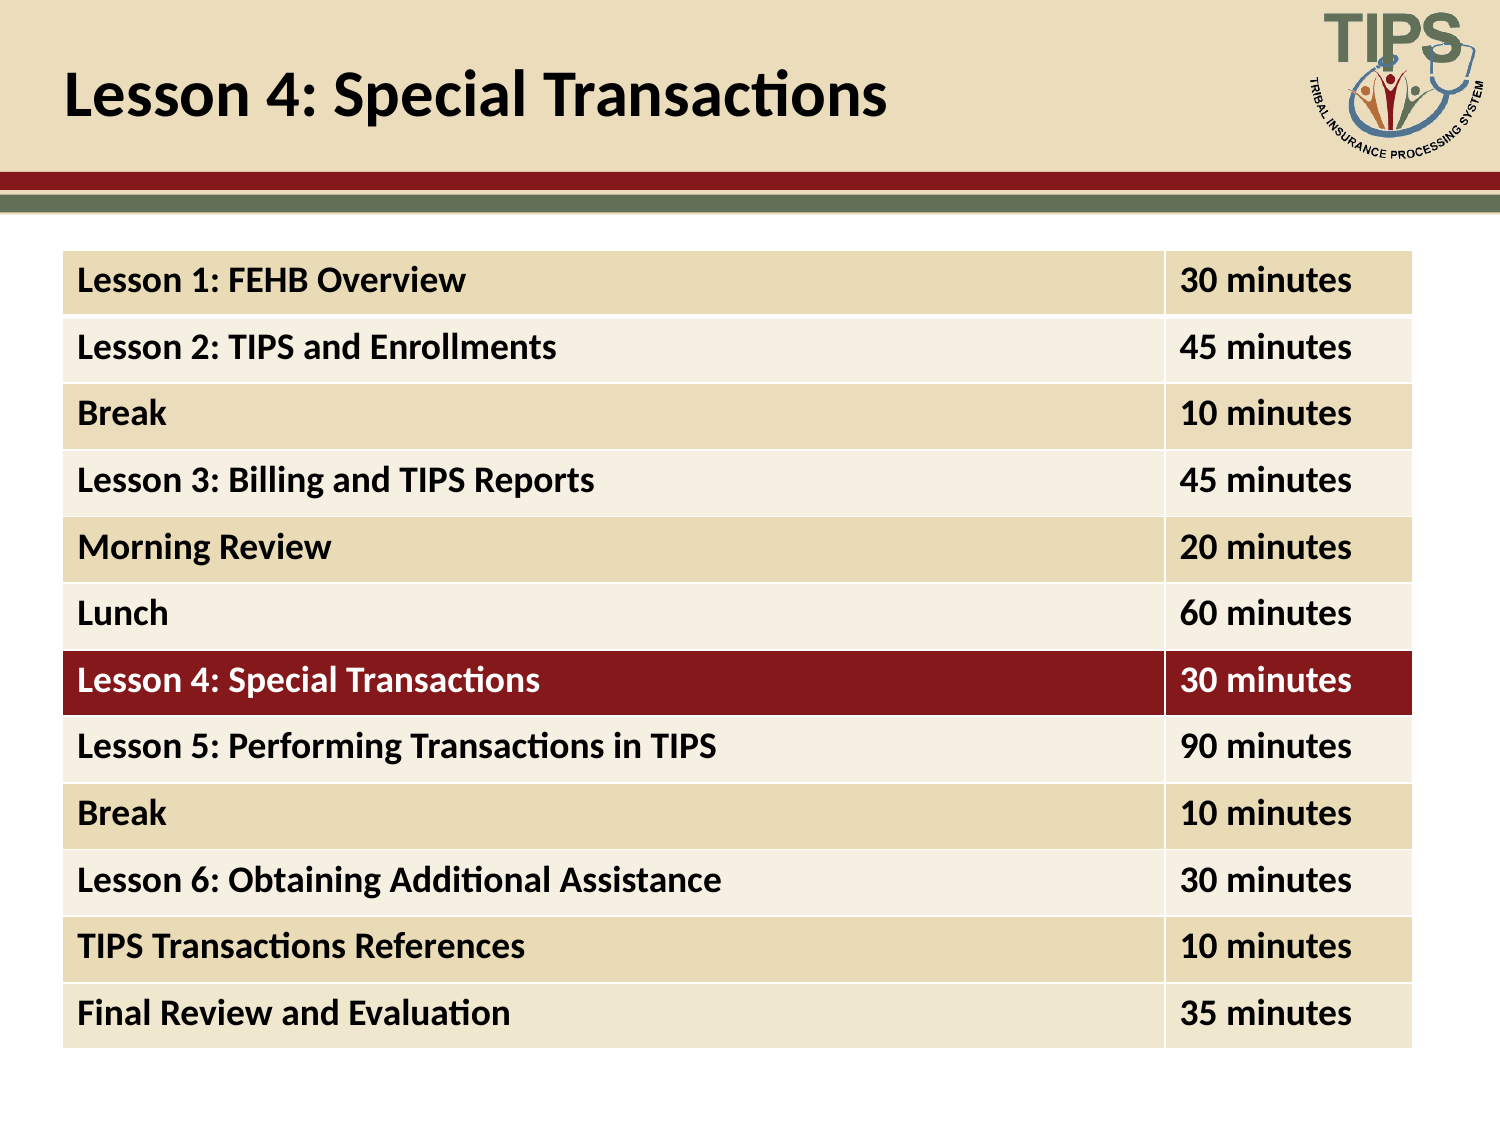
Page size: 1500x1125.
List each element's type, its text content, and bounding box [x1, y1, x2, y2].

table_cell 45 minutes [1166, 319, 1412, 382]
table_header 30 minutes [1166, 251, 1412, 314]
table_cell 10 minutes [1166, 917, 1412, 982]
table_cell Break [63, 784, 1164, 849]
title Lesson 4: Special Transactions [49, 0, 1280, 180]
table_cell 10 minutes [1166, 384, 1412, 449]
table_cell Final Review and Evaluation [63, 984, 1164, 1048]
picture [1305, 12, 1488, 163]
table_cell Morning Review [63, 517, 1164, 582]
table_cell Lesson 5: Performing Transactions in TIPS [63, 717, 1164, 782]
table_cell 35 minutes [1166, 984, 1412, 1048]
table_header Lesson 1: FEHB Overview [63, 251, 1164, 314]
table_cell Lunch [63, 584, 1164, 649]
table_cell 45 minutes [1166, 451, 1412, 516]
table_cell Lesson 6: Obtaining Additional Assistance [63, 850, 1164, 915]
table_cell 90 minutes [1166, 717, 1412, 782]
table_cell 30 minutes [1166, 651, 1412, 715]
table_cell Lesson 2: TIPS and Enrollments [63, 319, 1164, 382]
table_cell Lesson 3: Billing and TIPS Reports [63, 451, 1164, 516]
table_cell 60 minutes [1166, 584, 1412, 649]
table_cell TIPS Transactions References [63, 917, 1164, 982]
table_cell Break [63, 384, 1164, 449]
table_cell Lesson 4: Special Transactions [63, 651, 1164, 715]
table_cell 10 minutes [1166, 784, 1412, 849]
table_cell 20 minutes [1166, 517, 1412, 582]
table_cell 30 minutes [1166, 850, 1412, 915]
